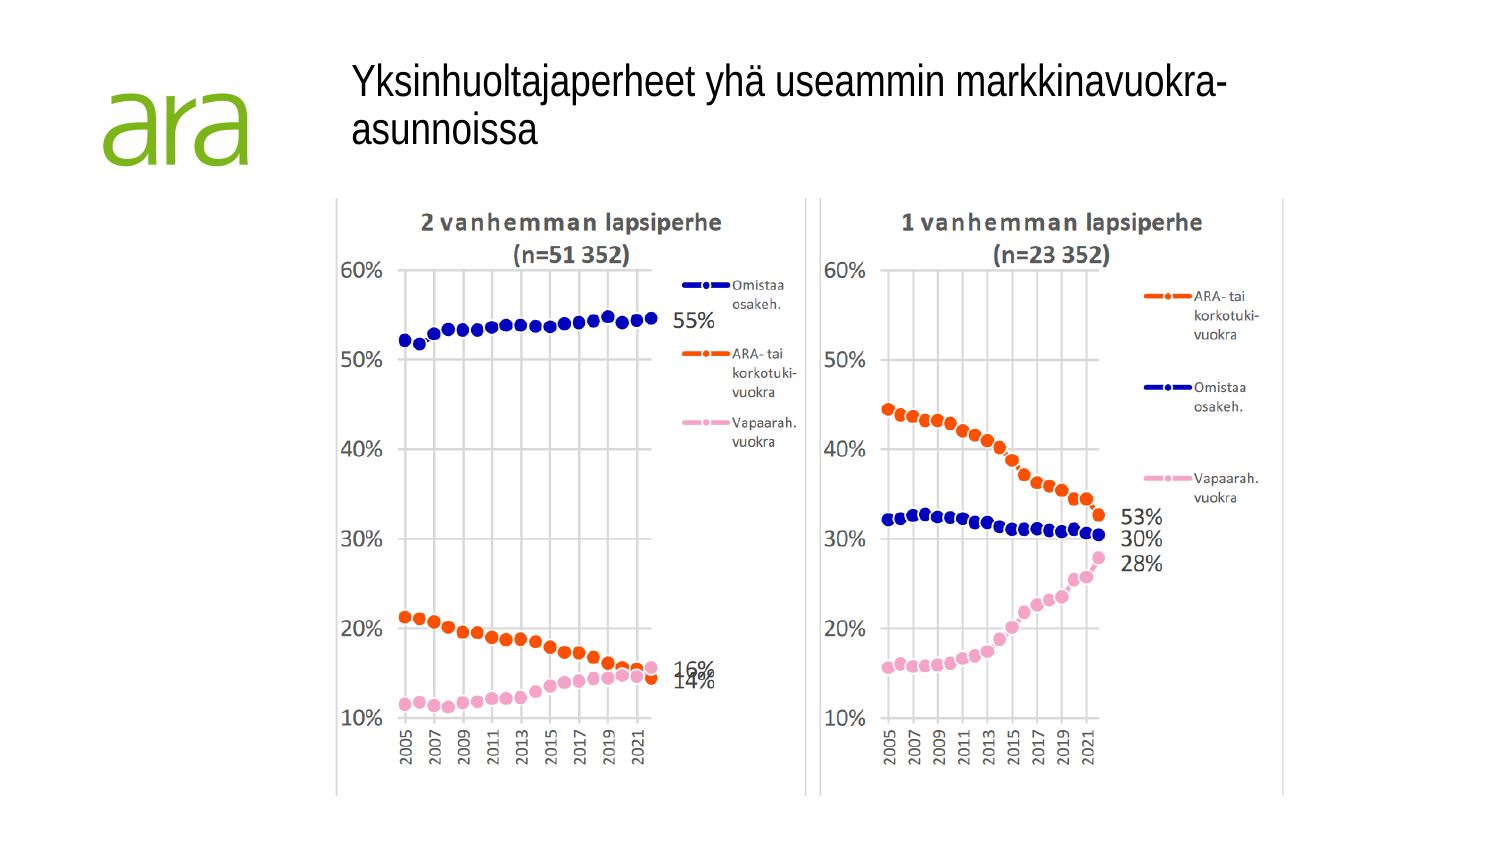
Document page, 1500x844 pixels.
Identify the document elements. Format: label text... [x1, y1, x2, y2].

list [317, 198, 1284, 796]
picture [103, 93, 248, 167]
title Yksinhuoltajaperheet yhä useammin markkinavuokra-asunnoissa [336, 49, 1303, 163]
